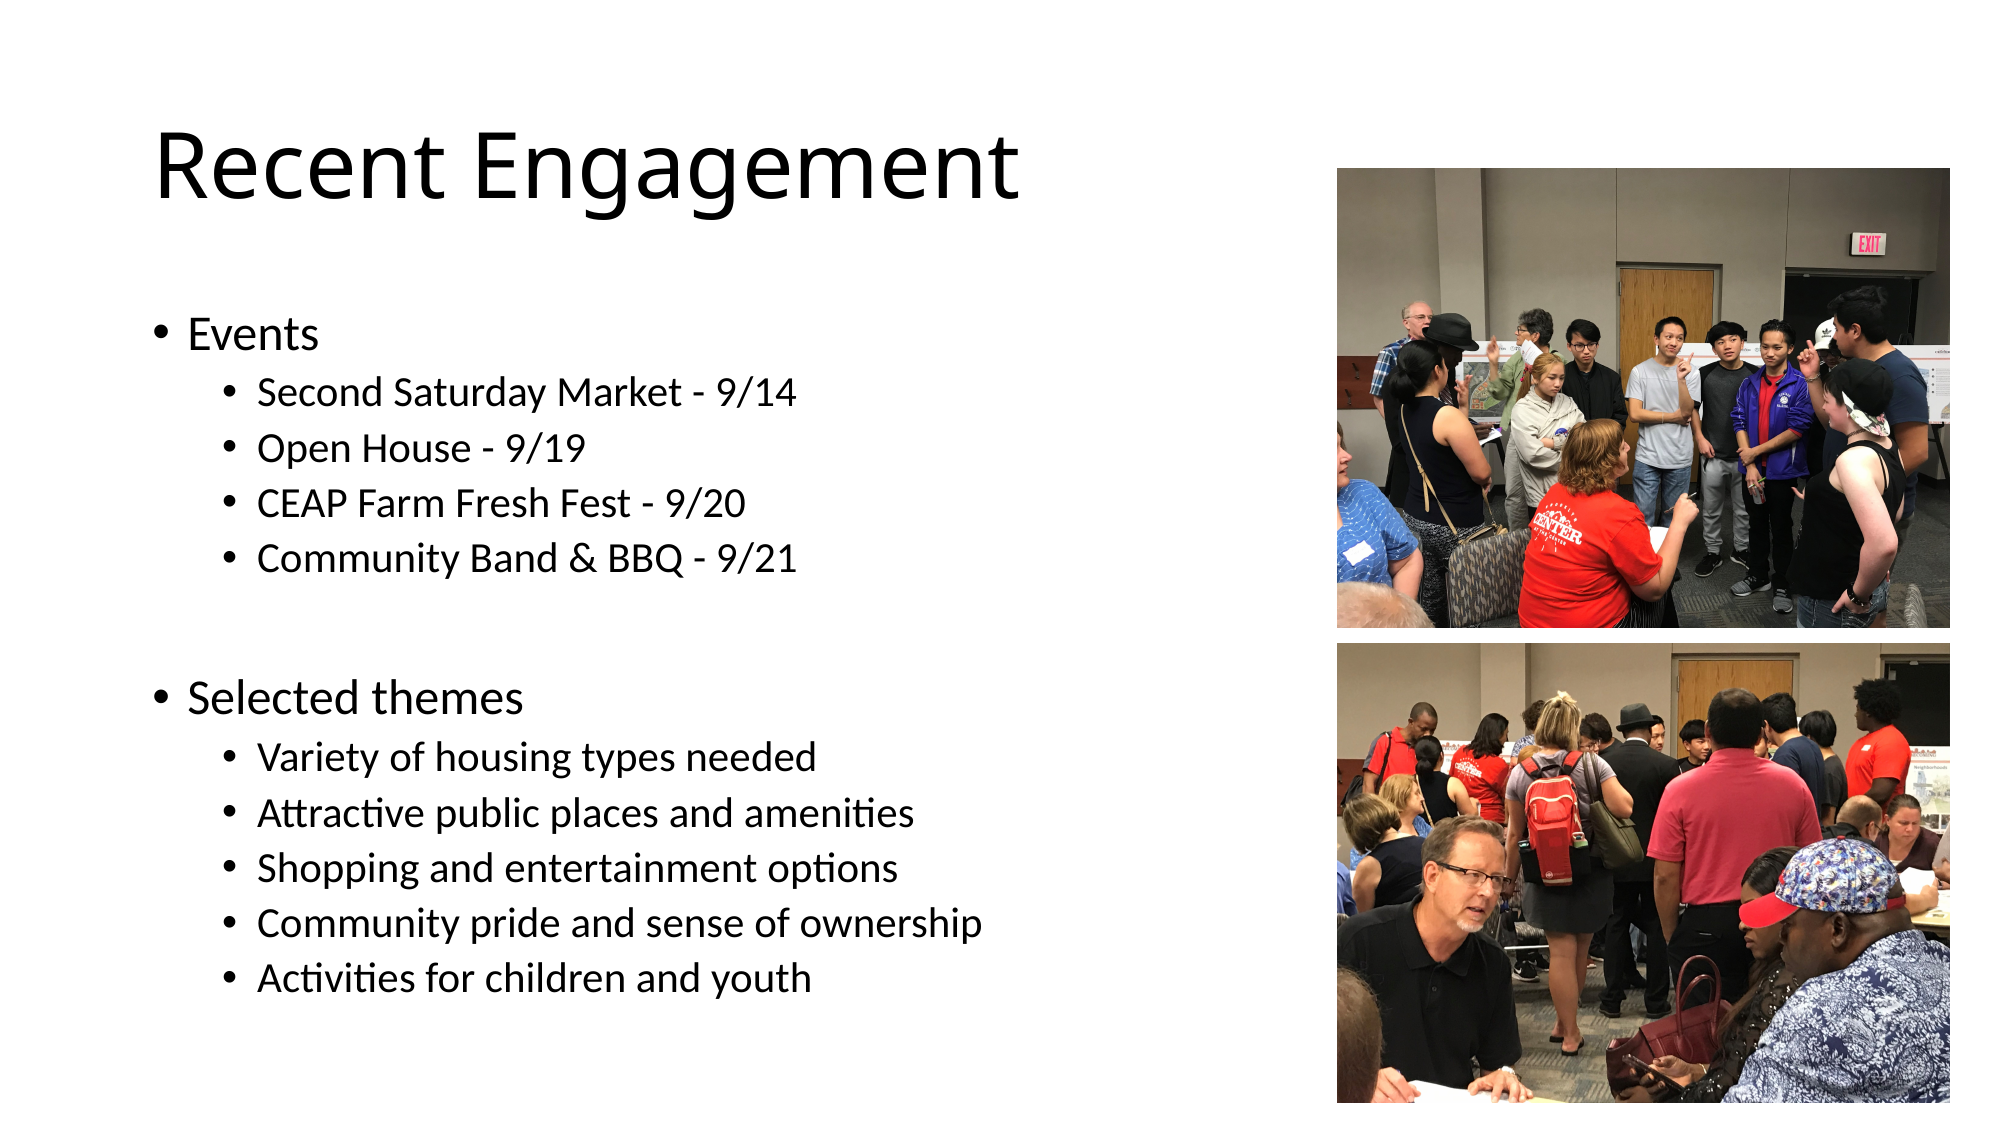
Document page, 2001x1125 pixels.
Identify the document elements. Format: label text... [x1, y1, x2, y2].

title Recent Engagement [137, 59, 1863, 278]
picture [1337, 168, 1950, 628]
picture [1337, 643, 1950, 1103]
list Events Second Saturday Market - 9/14 Open House - 9/19 CEAP Farm Fresh Fest - 9/20 Community Band & BBQ - 9/21 Selected themes Variety of housing types needed Attractive public places and amenities Shopping and entertainment options Community pride and sense of ownership Activities for children and youth [137, 299, 1147, 1014]
